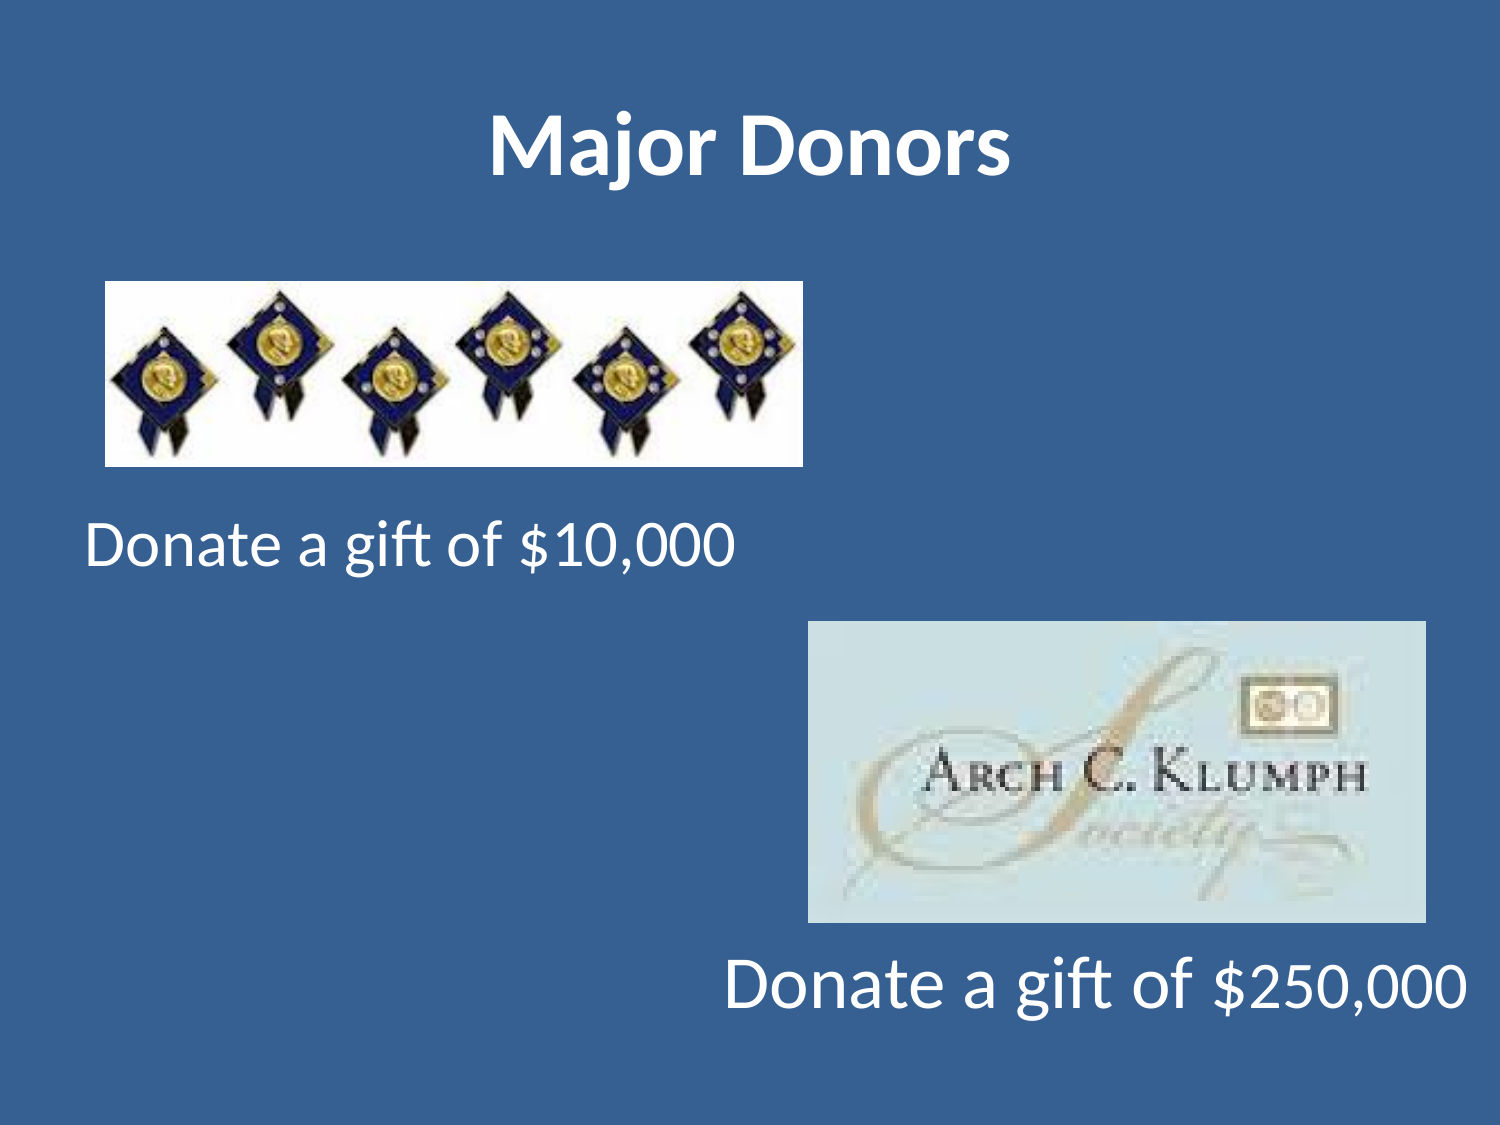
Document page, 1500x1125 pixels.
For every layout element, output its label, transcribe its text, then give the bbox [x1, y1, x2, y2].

picture [105, 280, 803, 467]
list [808, 620, 1426, 924]
text_box Donate a gift of $10,000 [70, 492, 797, 587]
title Major Donors [75, 45, 1425, 233]
text_box Donate a gift of $250,000 [152, 925, 1500, 1031]
